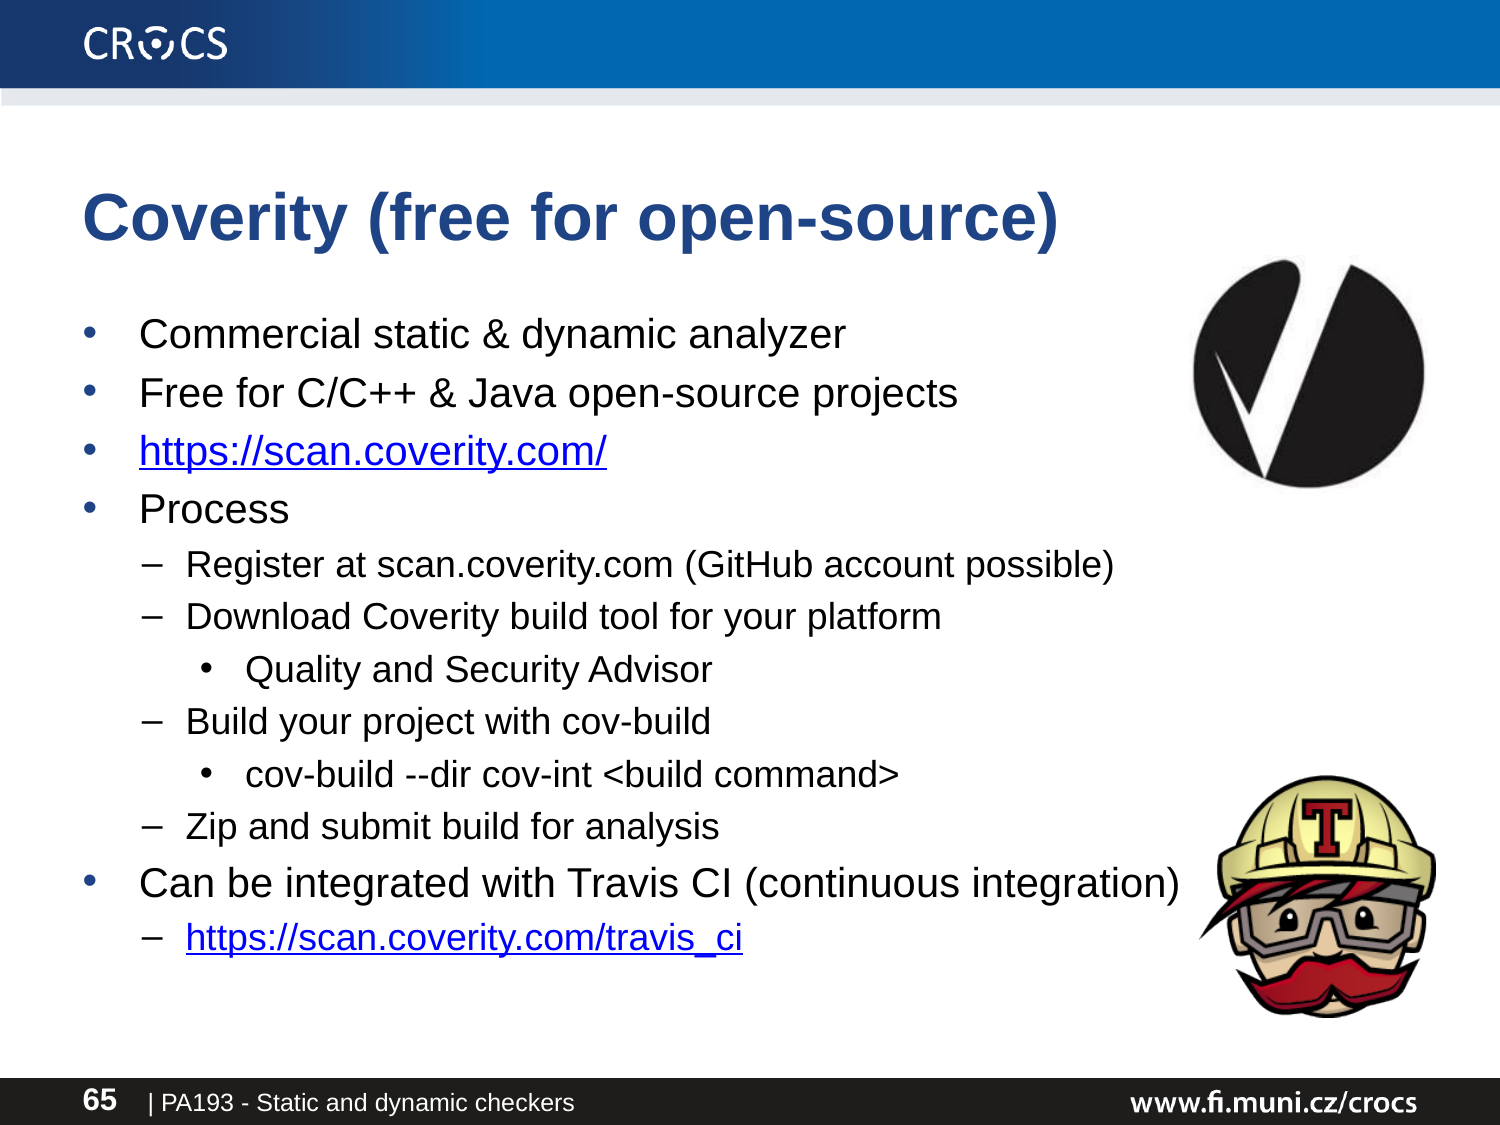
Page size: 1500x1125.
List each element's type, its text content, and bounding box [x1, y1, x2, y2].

footer | PA193 - Static and dynamic checkers [147, 1078, 987, 1125]
title Coverity (free for open-source) [82, 148, 1433, 280]
list Commercial static & dynamic analyzer Free for C/C++ & Java open-source projects https://scan.coverity.com/ Process Register at scan.coverity.com (GitHub account possible) Download Coverity build tool for your platform Quality and Security Advisor Build your project with cov-build cov-build --dir cov-int <build command> Zip and submit build for analysis Can be integrated with Travis CI (continuous integration) https://scan.coverity.com/travis_ci [82, 306, 1471, 988]
slide_number 65 [82, 1078, 147, 1125]
picture [0, 0, 1500, 1125]
